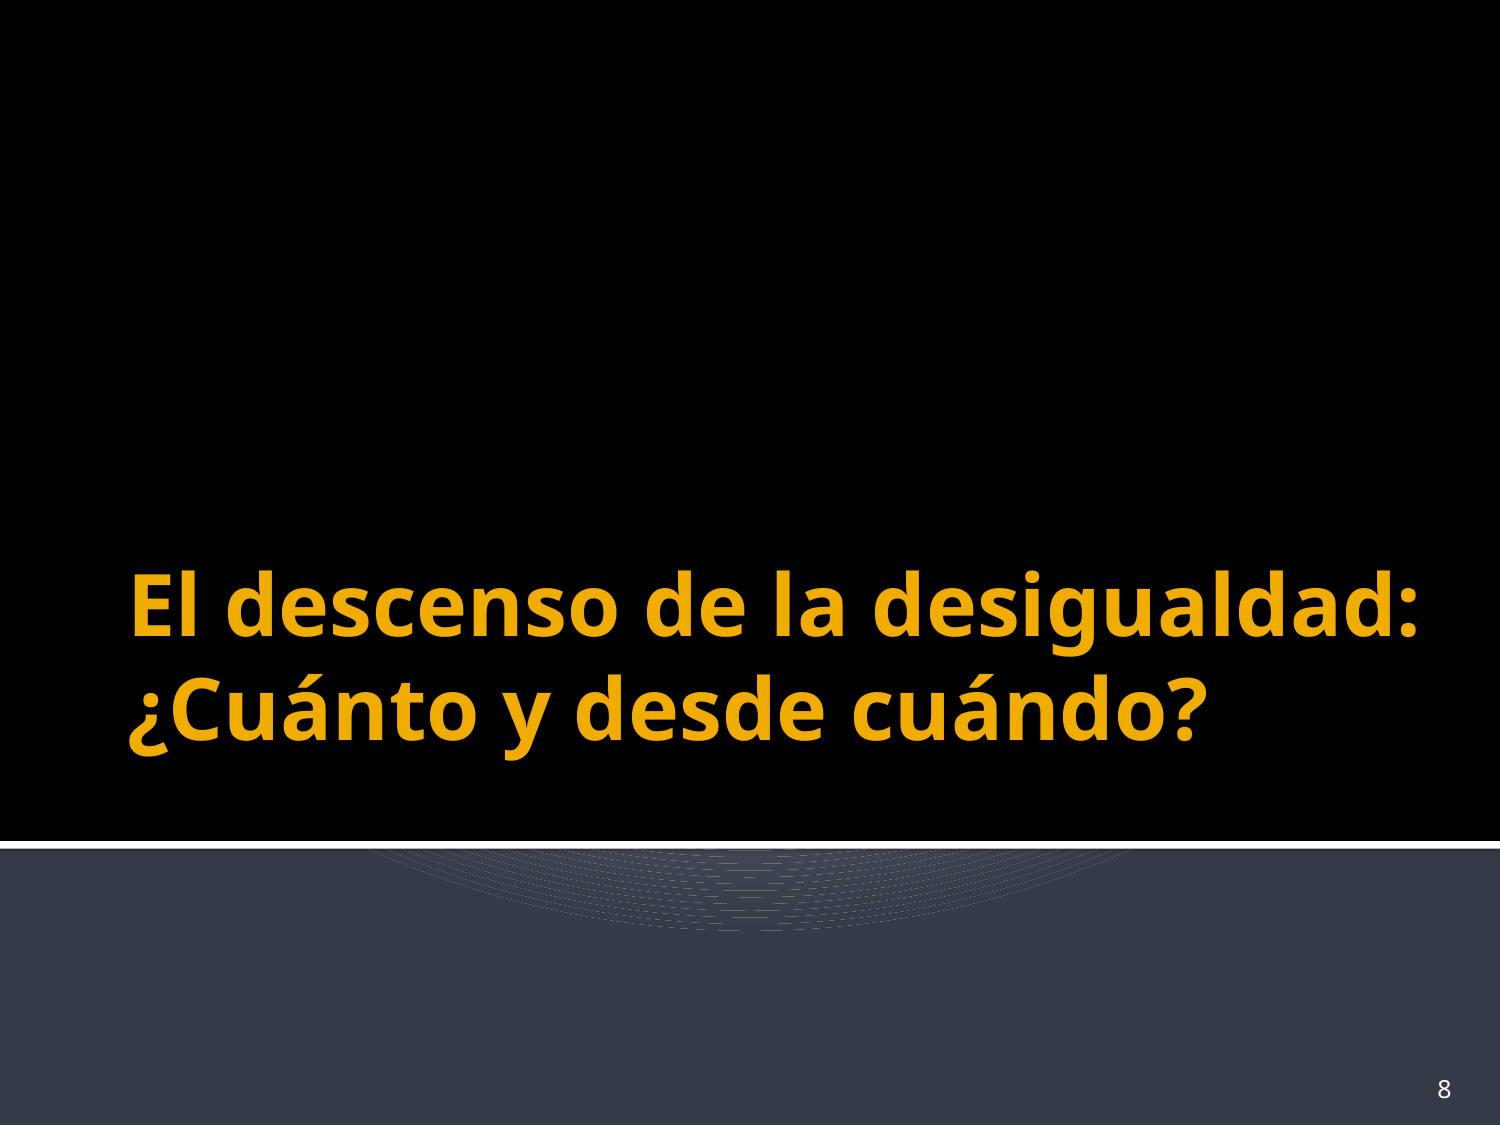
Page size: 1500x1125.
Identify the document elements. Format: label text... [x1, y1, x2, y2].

slide_number 8 [1345, 1062, 1467, 1108]
title El descenso de la desigualdad: ¿Cuánto y desde cuándo? [112, 550, 1438, 825]
